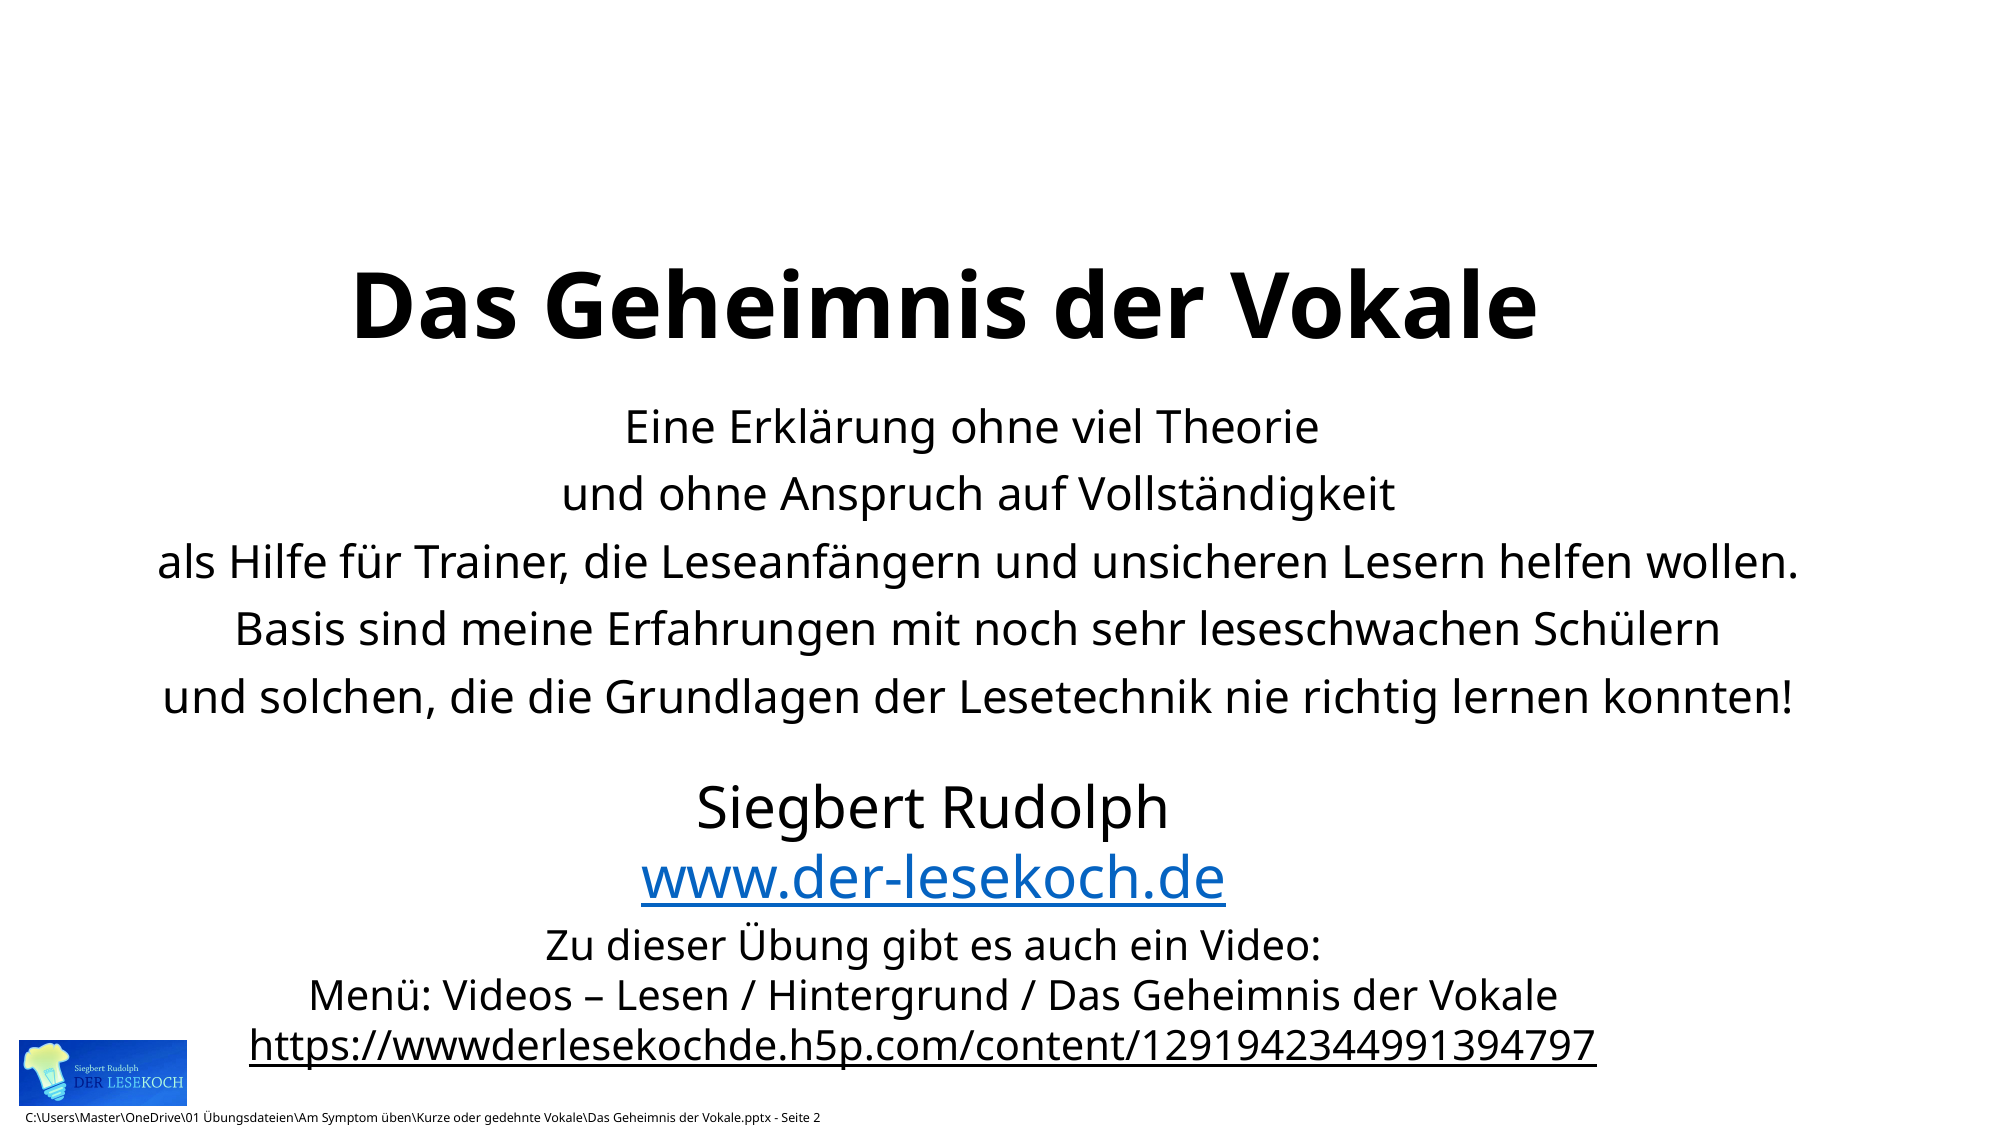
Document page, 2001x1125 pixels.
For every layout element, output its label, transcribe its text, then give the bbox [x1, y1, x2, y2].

picture [19, 1040, 187, 1106]
text_box Das Geheimnis der Vokale [335, 239, 1556, 364]
text_box C:\Users\Master\OneDrive\01 Übungsdateien\Am Symptom üben\Kurze oder gedehnte Vokale\Das Geheimnis der Vokale.pptx - Seite 2 [10, 1102, 835, 1125]
text_box Eine Erklärung ohne viel Theorie und ohne Anspruch auf Vollständigkeit als Hilfe für Trainer, die Leseanfängern und unsicheren Lesern helfen wollen. Basis sind meine Erfahrungen mit noch sehr leseschwachen Schülern und solchen, die die Grundlagen der Lesetechnik nie richtig lernen konnten! [142, 389, 1816, 730]
text_box Siegbert Rudolph www.der-lesekoch.de Zu dieser Übung gibt es auch ein Video: Menü: Videos – Lesen / Hintergrund / Das Geheimnis der Vokale https://wwwderlesekochde.h5p.com/content/1291942344991394797 [233, 762, 1634, 1104]
